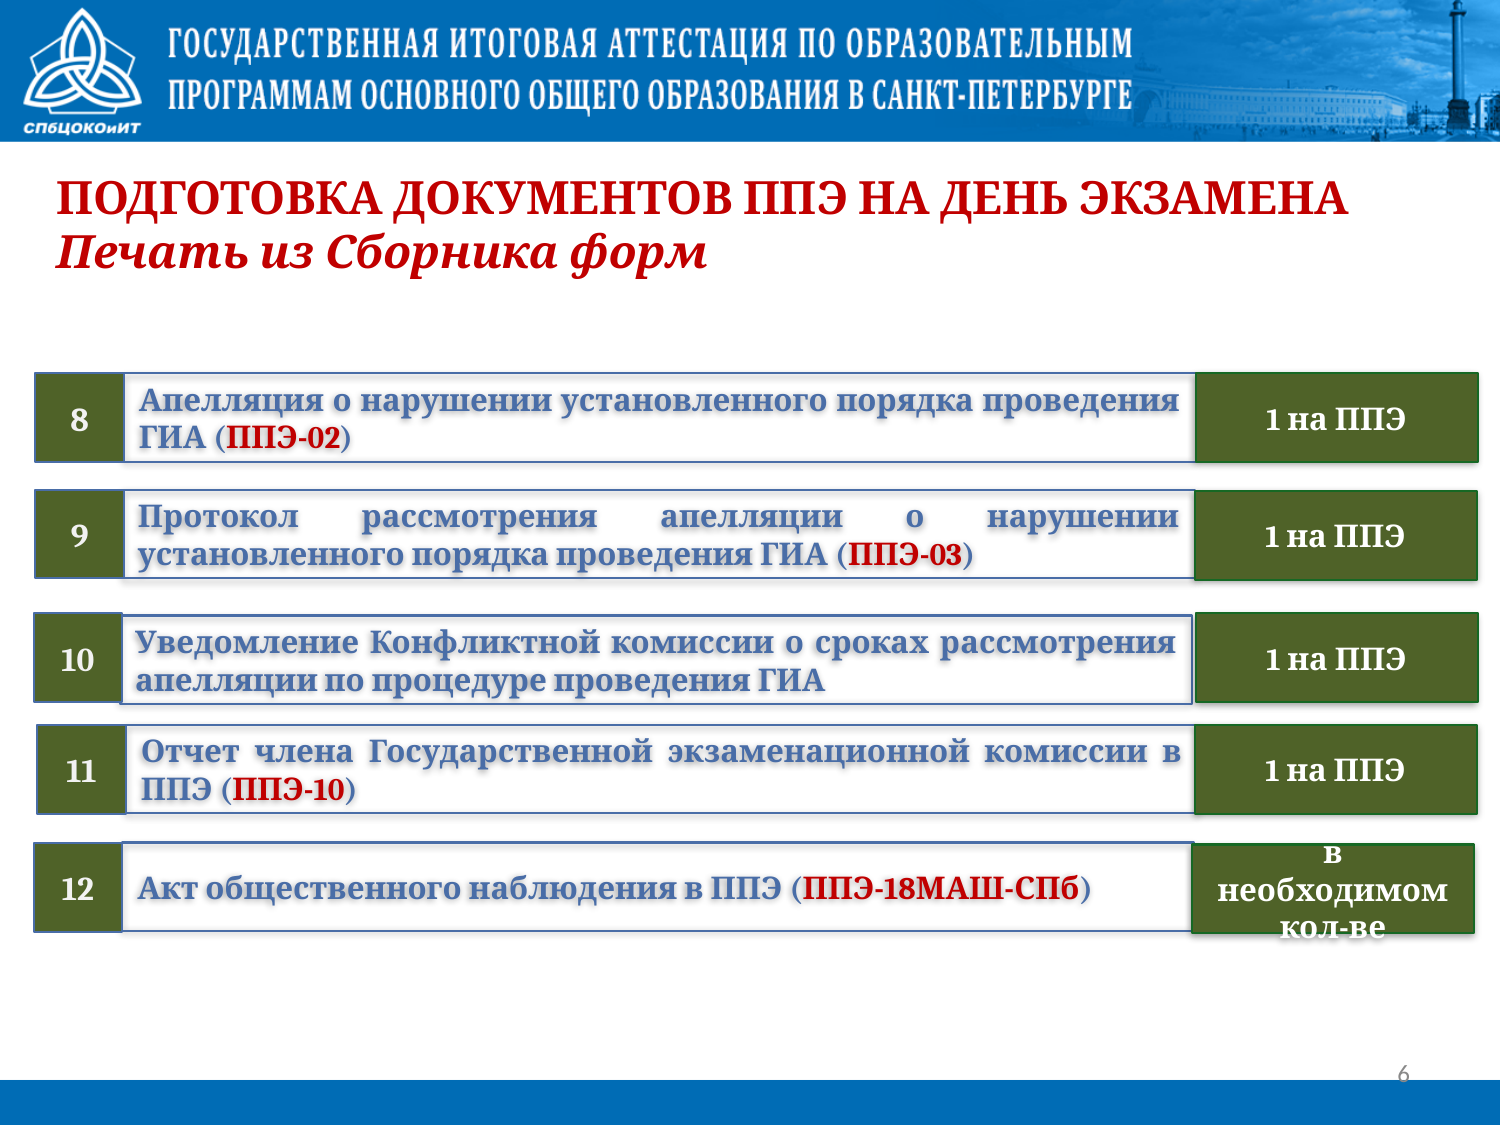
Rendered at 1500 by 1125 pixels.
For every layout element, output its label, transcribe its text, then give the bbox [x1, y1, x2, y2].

text_box Акт общественного наблюдения в ППЭ (ППЭ-18МАШ-СПб) [124, 842, 1192, 932]
text_box 1 на ППЭ [1195, 613, 1478, 703]
text_box 11 [35, 723, 128, 816]
text_box 9 [33, 488, 126, 580]
text_box Протокол рассмотрения апелляции о нарушении установленного порядка проведения ГИА (ППЭ-03) [126, 489, 1193, 579]
text_box Подготовка документов ппэ на день экзамена Печать из Сборника форм [41, 160, 1500, 341]
text_box 12 [32, 841, 124, 934]
text_box Отчет члена Государственной экзаменационной комиссии в ППЭ (ППЭ-10) [128, 724, 1193, 814]
text_box 1 на ППЭ [1195, 372, 1478, 463]
text_box 1 на ППЭ [1194, 490, 1477, 580]
text_box Апелляция о нарушении установленного порядка проведения ГИА (ППЭ-02) [126, 373, 1192, 463]
text_box 8 [33, 371, 126, 464]
text_box 10 [32, 611, 124, 704]
text_box Уведомление Конфликтной комиссии о сроках рассмотрения апелляции по процедуре проведения ГИА [120, 615, 1191, 705]
picture [0, 0, 1500, 1125]
text_box 1 на ППЭ [1194, 724, 1477, 814]
text_box в необходимом кол-ве [1191, 844, 1475, 934]
slide_number 6 [1074, 1042, 1425, 1103]
